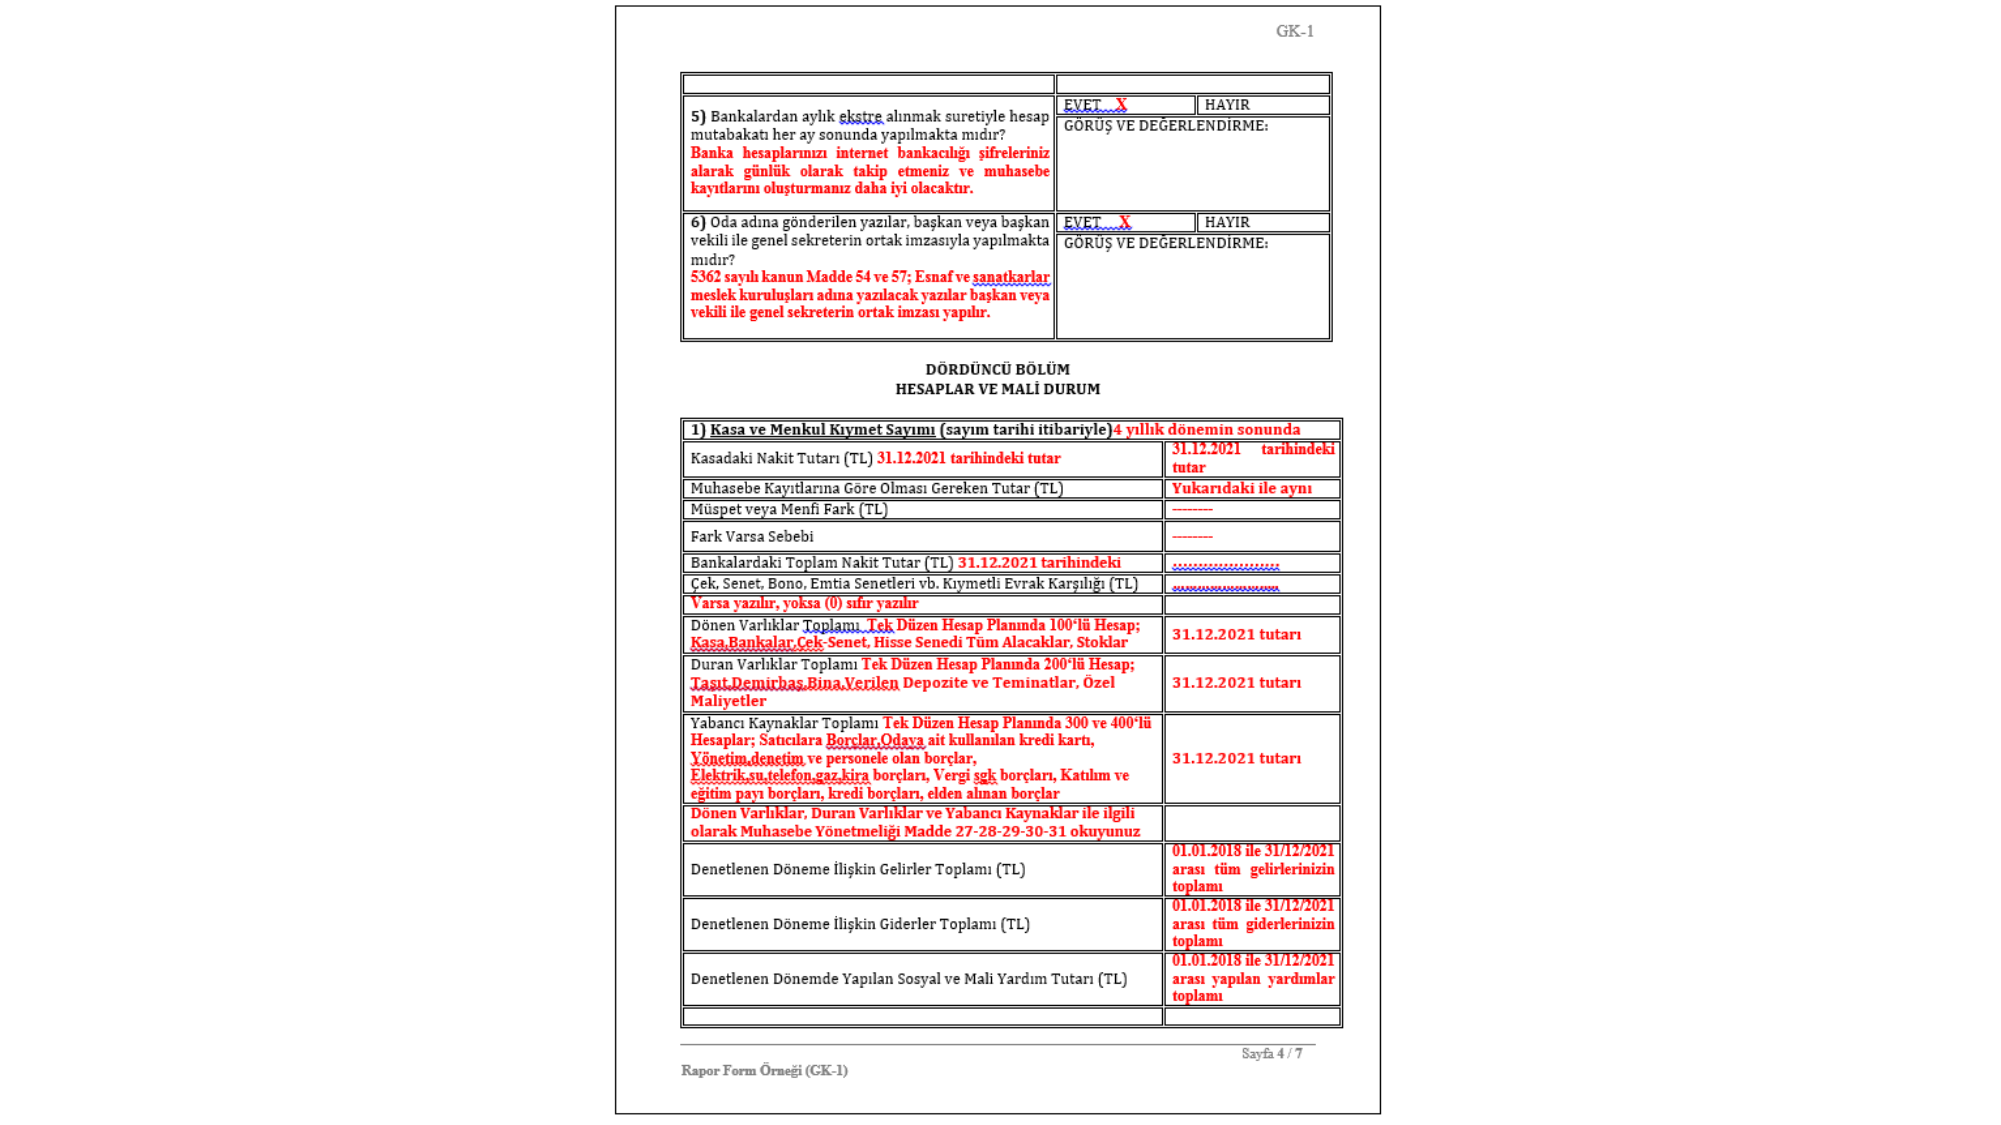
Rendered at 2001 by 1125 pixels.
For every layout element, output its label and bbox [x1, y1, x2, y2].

picture [606, 0, 1394, 1125]
